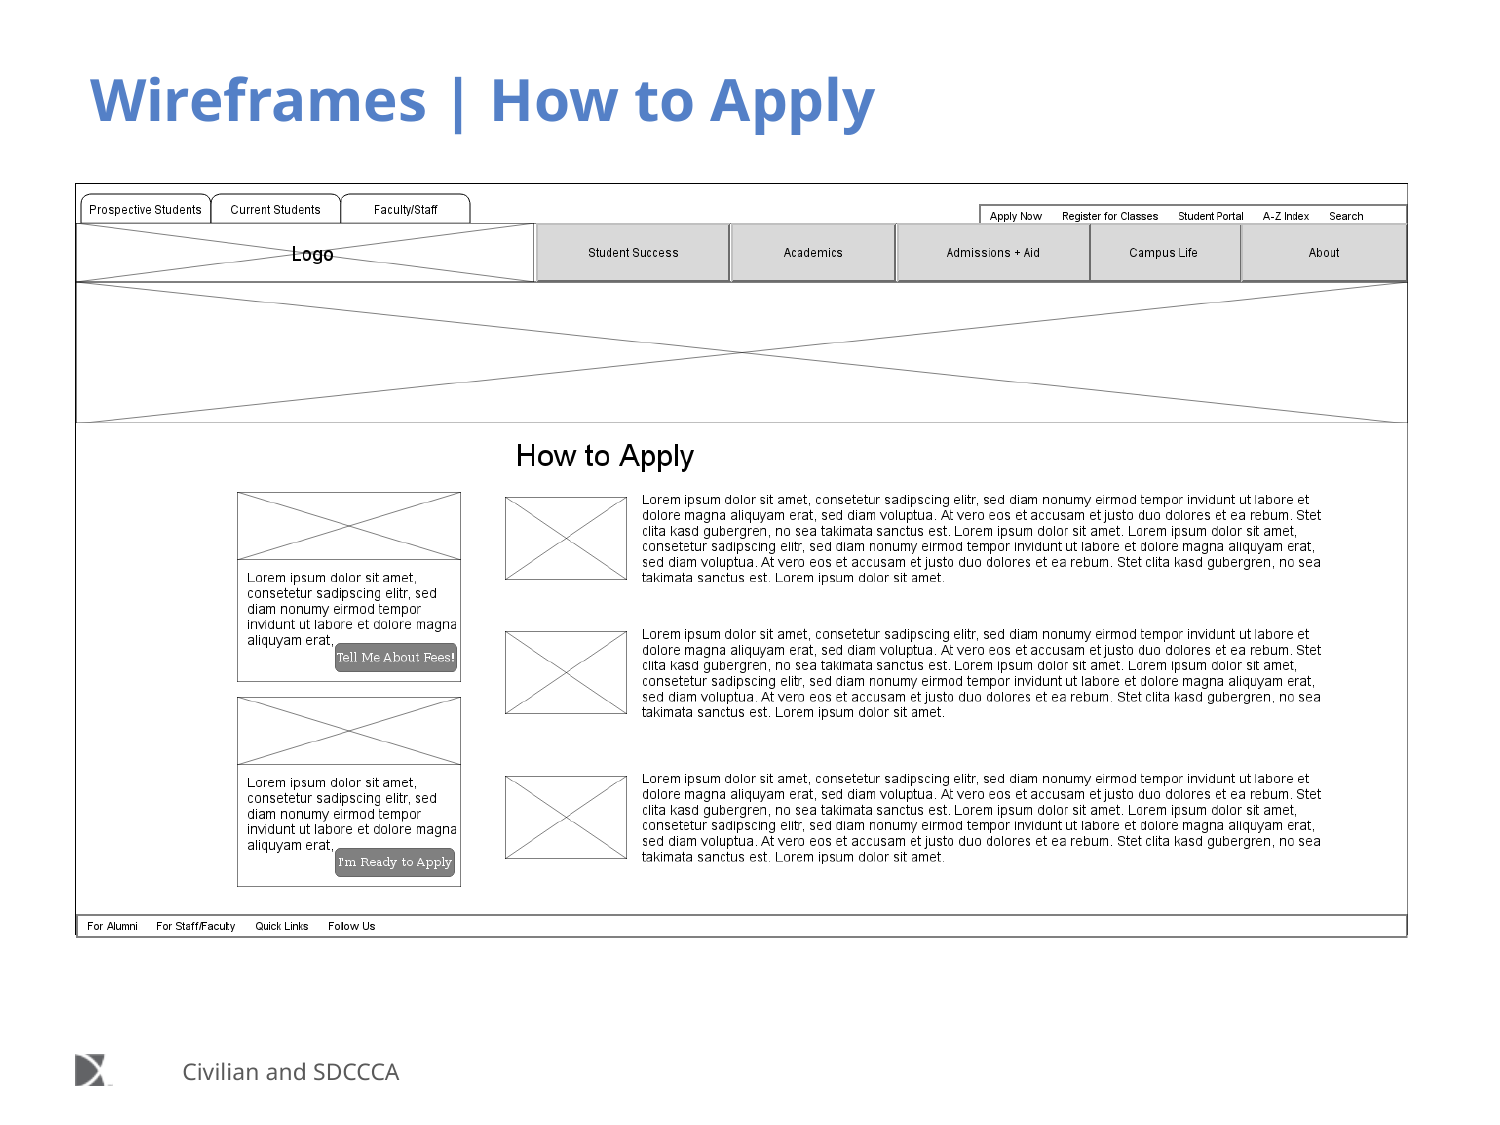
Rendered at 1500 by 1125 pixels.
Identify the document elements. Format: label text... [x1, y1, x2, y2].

footer Civilian and SDCCCA [167, 1042, 903, 1103]
title Wireframes | How to Apply [75, 45, 1425, 151]
picture [74, 183, 1408, 942]
